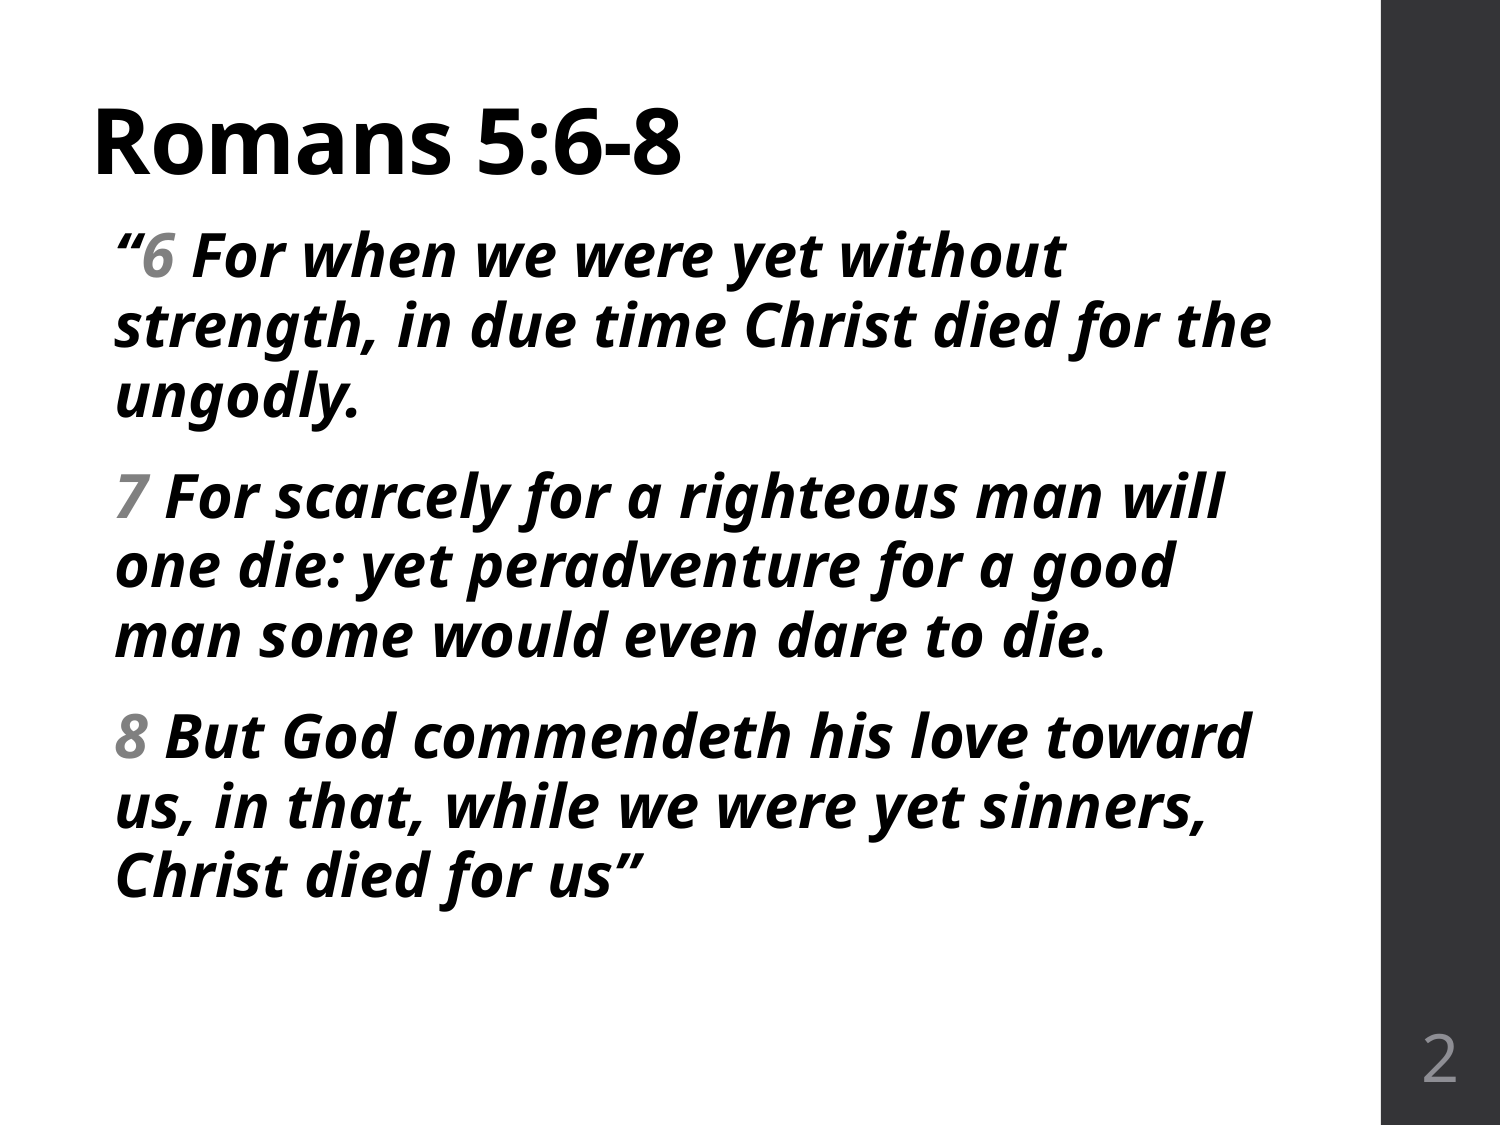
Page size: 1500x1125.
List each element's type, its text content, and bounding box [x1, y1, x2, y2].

title Romans 5:6-8 [75, 60, 1269, 202]
slide_number 2 [1384, 1012, 1498, 1110]
list “6 For when we were yet without strength, in due time Christ died for the ungodly. 7 For scarcely for a righteous man will one die: yet peradventure for a good man some would even dare to die. 8 But God commendeth his love toward us, in that, while we were yet sinners, Christ died for us” [99, 214, 1292, 929]
